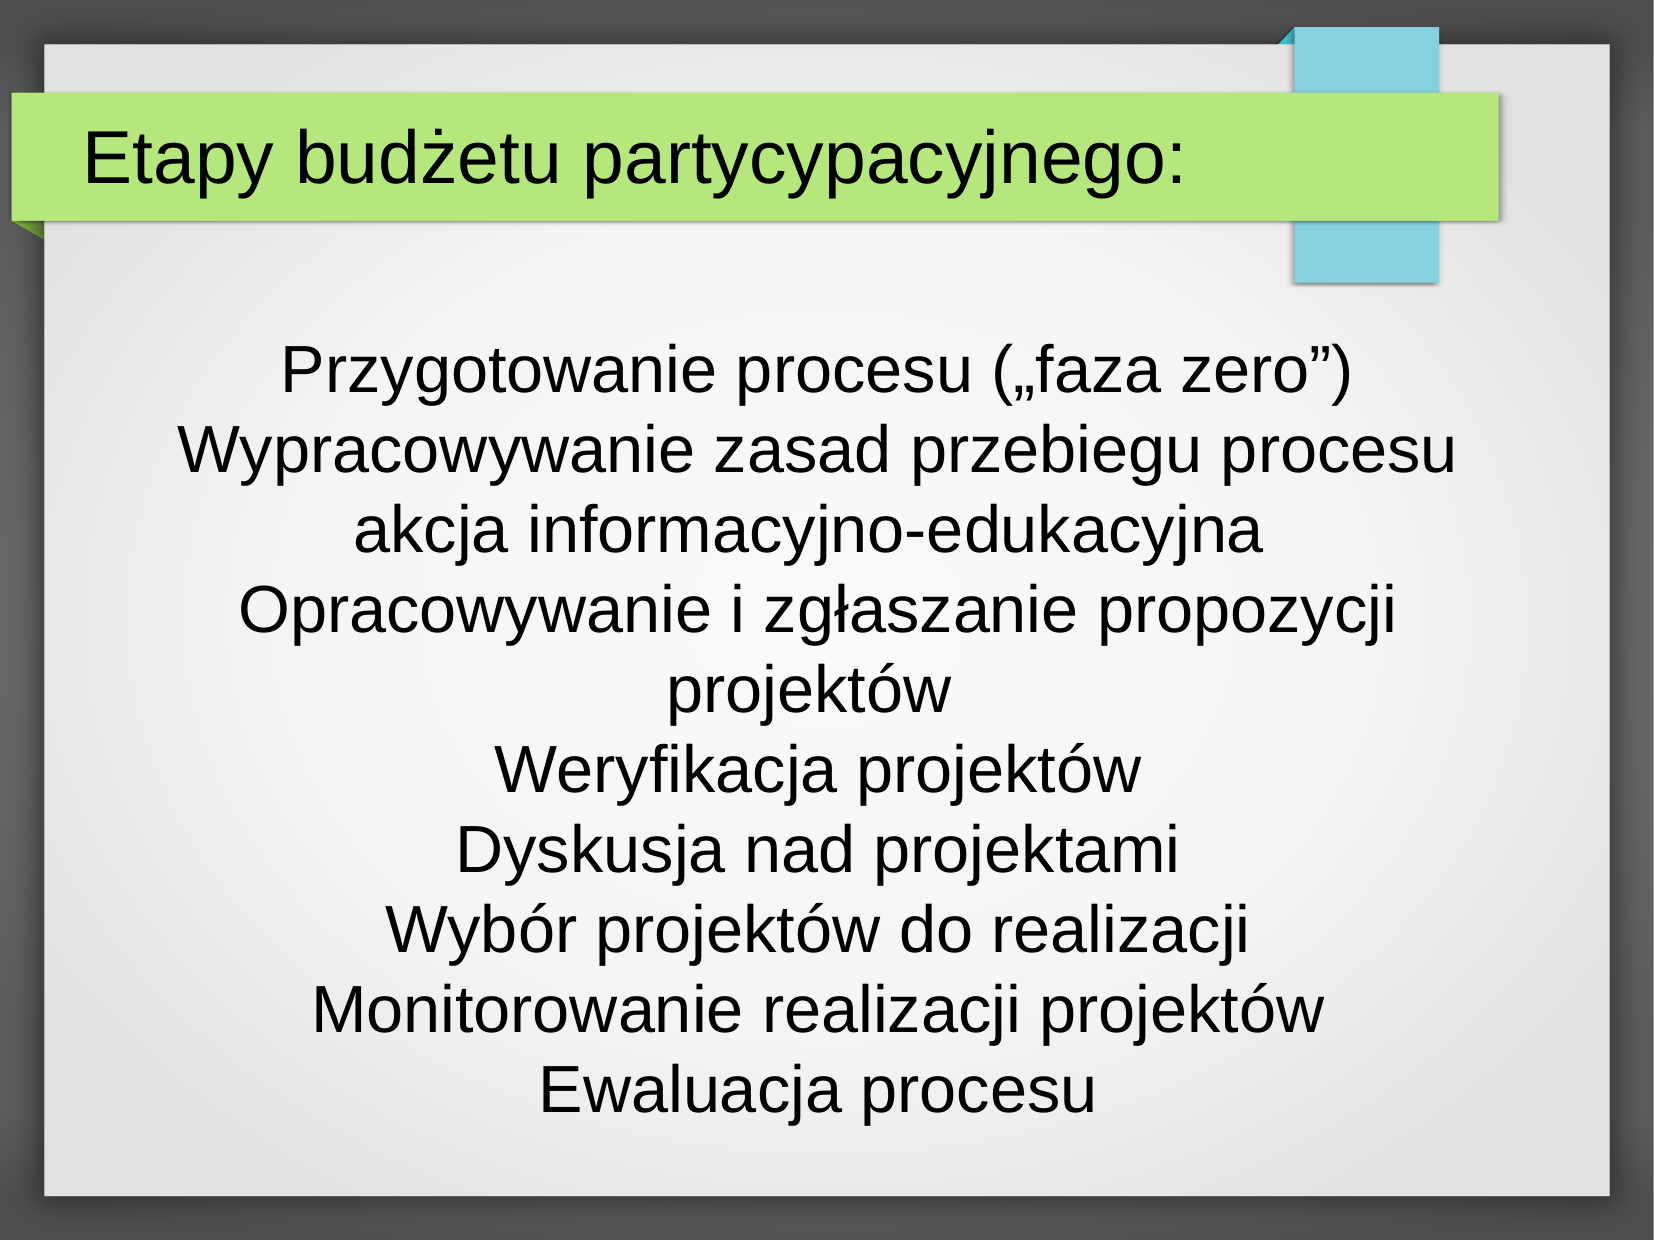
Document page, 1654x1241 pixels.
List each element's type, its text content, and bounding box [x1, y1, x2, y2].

text_box [82, 47, 1571, 189]
text_box Etapy budżetu partycypacyjnego: [82, 94, 1264, 213]
text_box Przygotowanie procesu („faza zero”) Wypracowywanie zasad przebiegu procesu akcja informacyjno-edukacyjna Opracowywanie i zgłaszanie propozycji projektów Weryfikacja projektów Dyskusja nad projektami Wybór projektów do realizacji Monitorowanie realizacji projektów Ewaluacja procesu [47, 354, 1536, 1177]
text_box [82, 299, 1571, 1019]
picture [0, 0, 1654, 1240]
